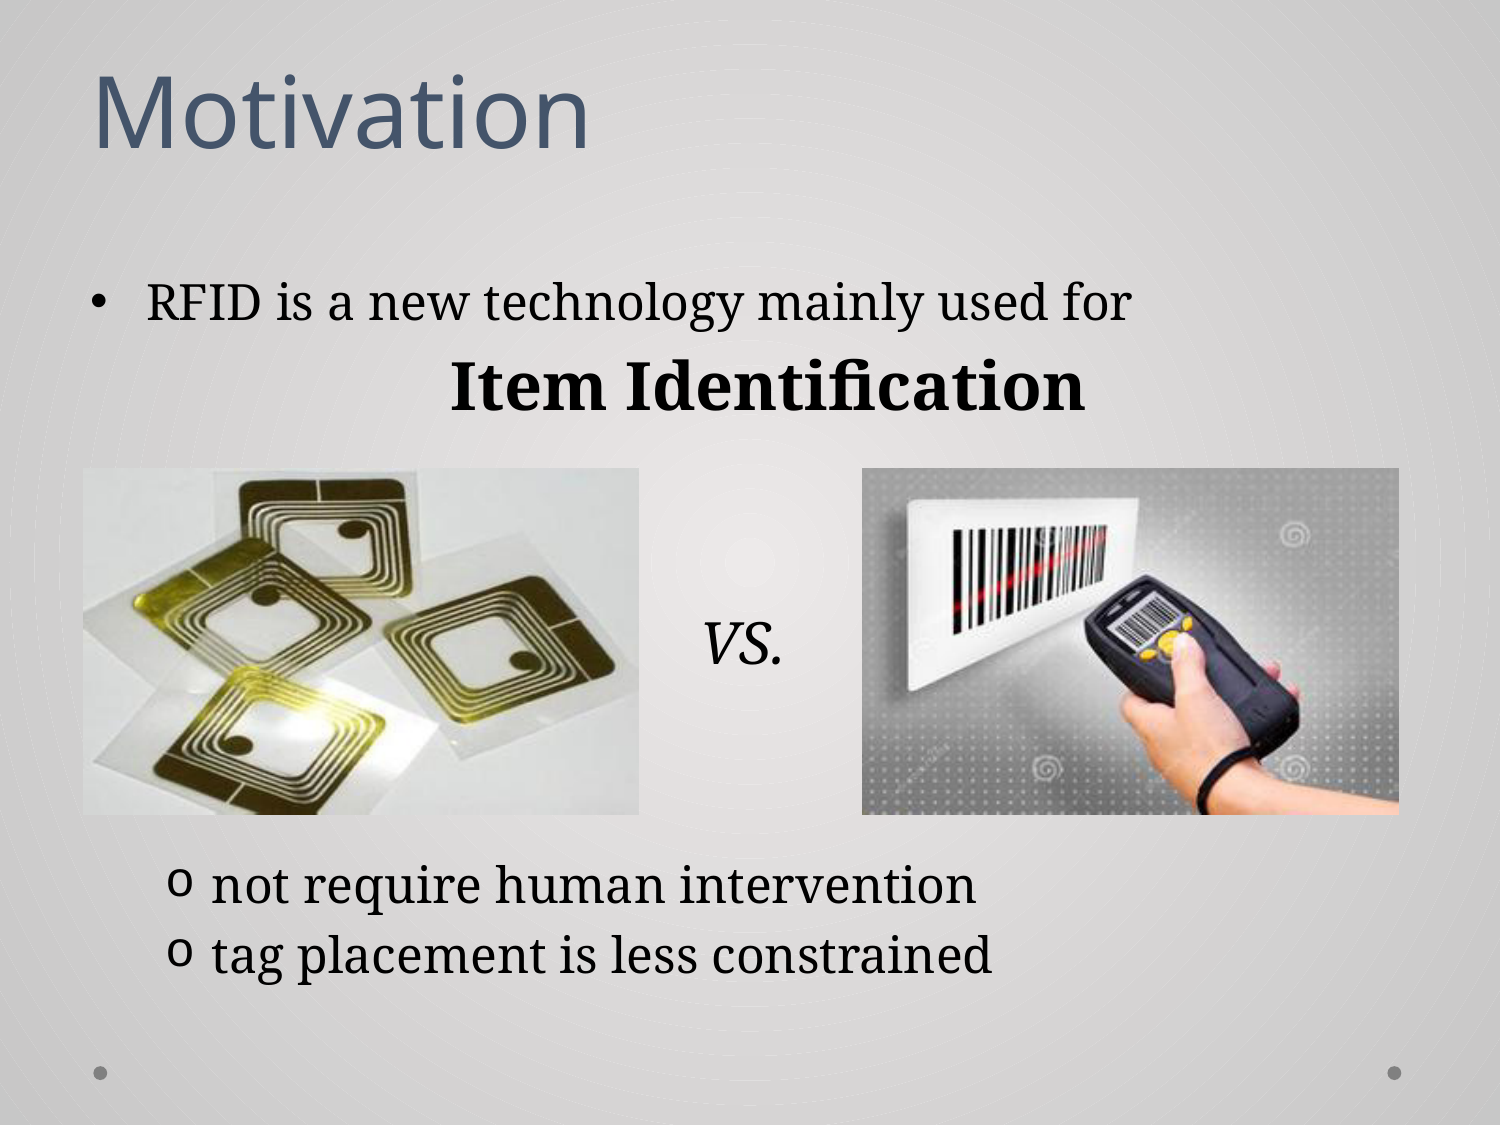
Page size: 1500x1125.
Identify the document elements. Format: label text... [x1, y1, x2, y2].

list RFID is a new technology mainly used for Item Identification not require human intervention tag placement is less constrained [75, 262, 1425, 1059]
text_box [83, 468, 1399, 815]
title Motivation [75, 0, 1425, 176]
